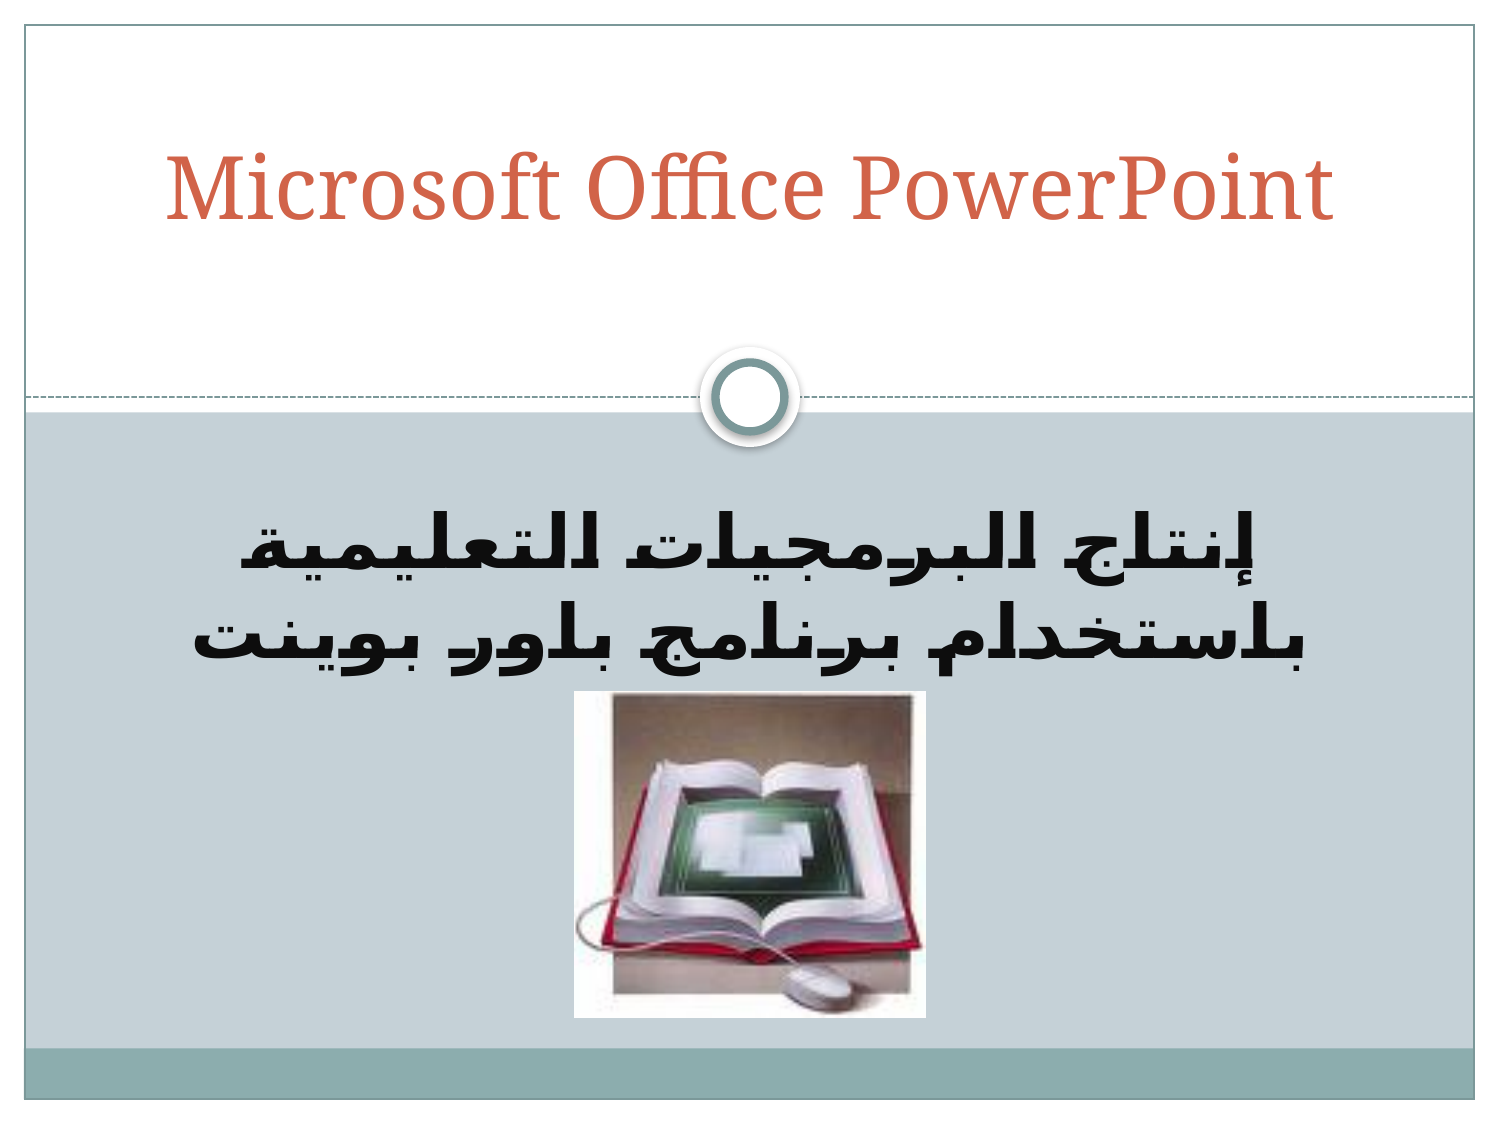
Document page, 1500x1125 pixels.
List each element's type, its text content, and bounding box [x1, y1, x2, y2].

title Microsoft Office PowerPoint [112, 62, 1388, 350]
subtitle إنتاج البرمجيات التعليمية باستخدام برنامج باور بوينت [93, 485, 1407, 774]
picture [573, 691, 926, 1018]
